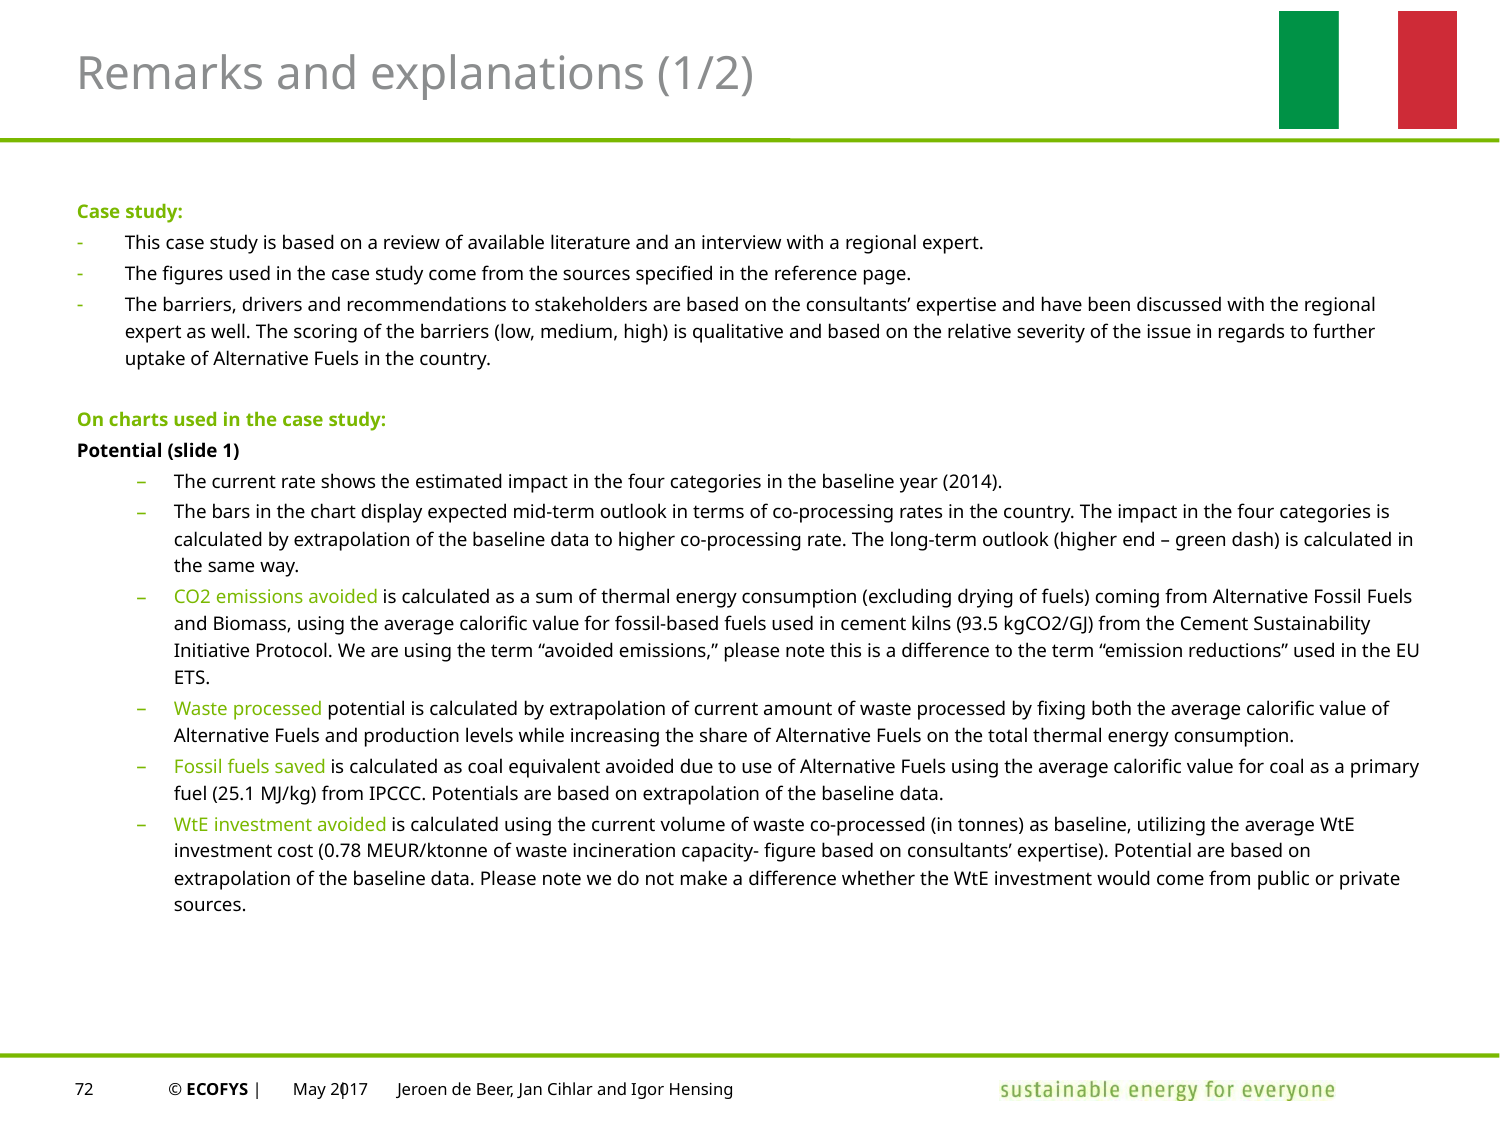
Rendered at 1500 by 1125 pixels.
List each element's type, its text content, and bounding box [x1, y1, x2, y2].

slide_number 72 [0, 1079, 169, 1104]
title Remarks and explanations (1/2) [76, 0, 1423, 139]
list Case study: This case study is based on a review of available literature and an interview with a regional expert. The figures used in the case study come from the sources specified in the reference page. The barriers, drivers and recommendations to stakeholders are based on the consultants’ expertise and have been discussed with the regional expert as well. The scoring of the barriers (low, medium, high) is qualitative and based on the relative severity of the issue in regards to further uptake of Alternative Fuels in the country. On charts used in the case study: Potential (slide 1) The current rate shows the estimated impact in the four categories in the baseline year (2014). The bars in the chart display expected mid-term outlook in terms of co-processing rates in the country. The impact in the four categories is calculated by extrapolation of the baseline data to higher co-processing rate. The long-term outlook (higher end – green dash) is calculated in the same way. CO2 emissions avoided is calculated as a sum of thermal energy consumption (excluding drying of fuels) coming from Alternative Fossil Fuels and Biomass, using the average calorific value for fossil-based fuels used in cement kilns (93.5 kgCO2/GJ) from the Cement Sustainability Initiative Protocol. We are using the term “avoided emissions,” please note this is a difference to the term “emission reductions” used in the EU ETS. Waste processed potential is calculated by extrapolation of current amount of waste processed by fixing both the average calorific value of Alternative Fuels and production levels while increasing the share of Alternative Fuels on the total thermal energy consumption. Fossil fuels saved is calculated as coal equivalent avoided due to use of Alternative Fuels using the average calorific value for coal as a primary fuel (25.1 MJ/kg) from IPCCC. Potentials are based on extrapolation of the baseline data. WtE investment avoided is calculated using the current volume of waste co-processed (in tonnes) as baseline, utilizing the average WtE investment cost (0.78 MEUR/ktonne of waste incineration capacity- figure based on consultants’ expertise). Potential are based on extrapolation of the baseline data. Please note we do not make a difference whether the WtE investment would come from public or private sources. [76, 195, 1423, 1041]
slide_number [277, 1079, 385, 1101]
picture [999, 1080, 1336, 1101]
footer Jeroen de Beer, Jan Cihlar and Igor Hensing [397, 1079, 987, 1108]
picture [1279, 10, 1458, 129]
